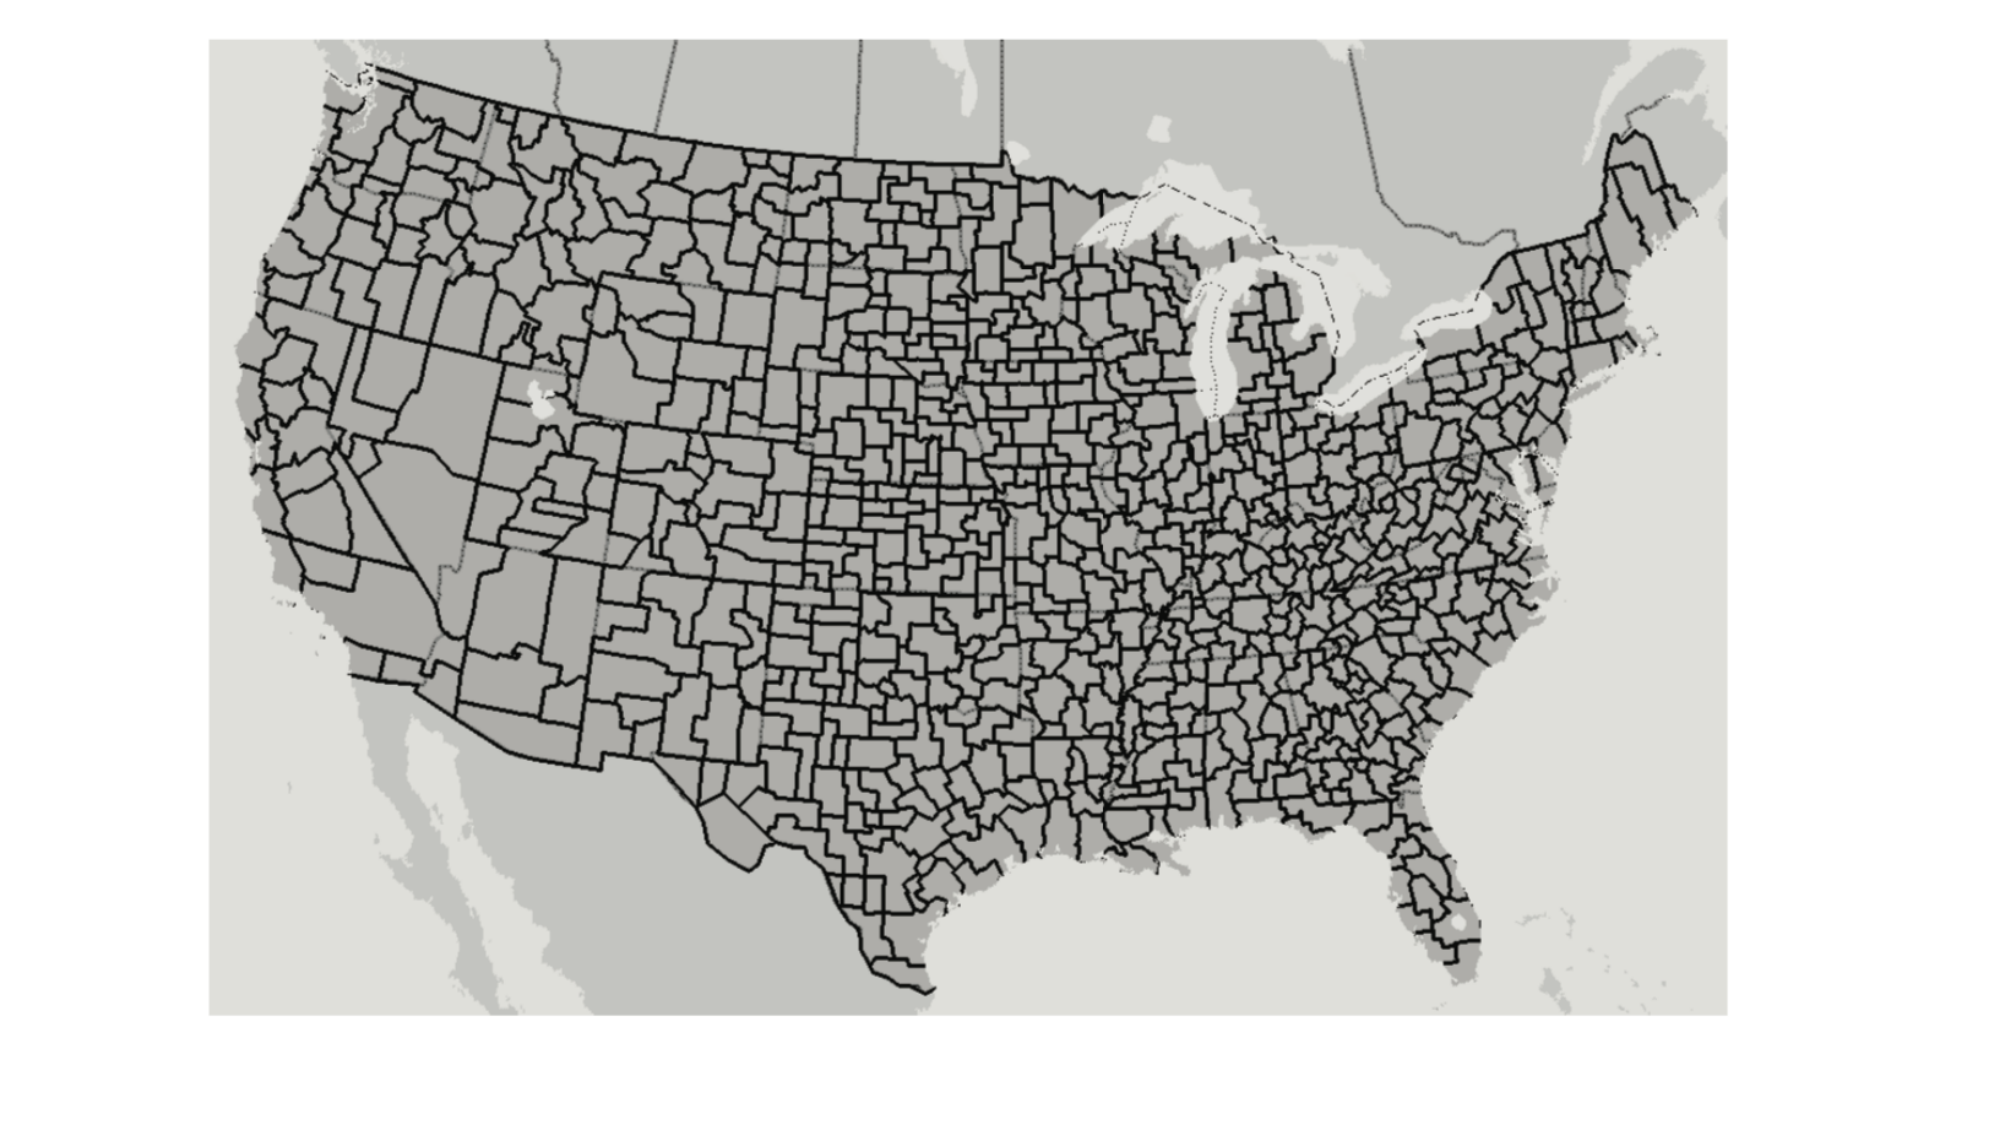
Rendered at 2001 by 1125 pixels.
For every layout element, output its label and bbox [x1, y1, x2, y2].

list [195, 29, 1744, 1032]
